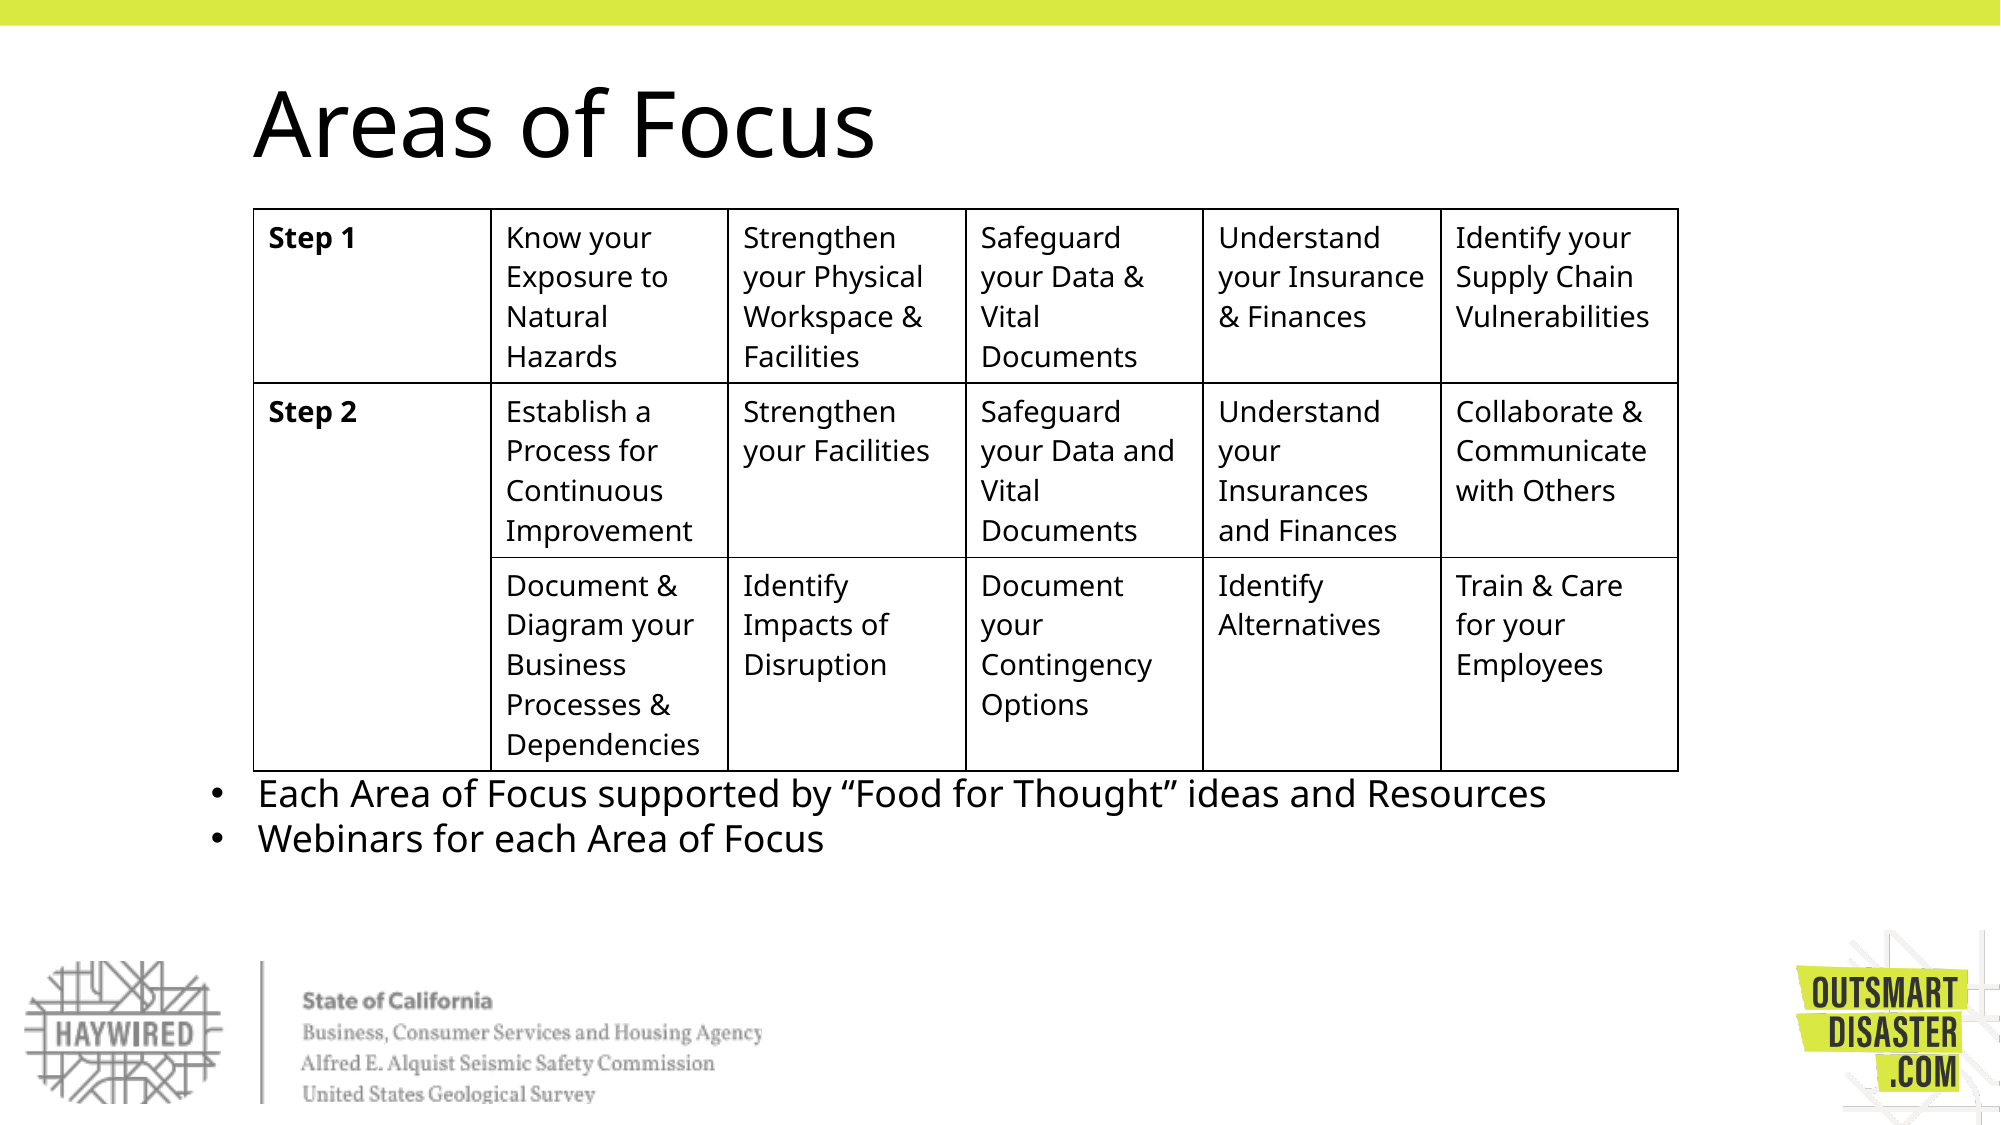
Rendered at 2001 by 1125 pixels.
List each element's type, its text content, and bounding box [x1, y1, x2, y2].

table_cell Identify Alternatives [1204, 558, 1440, 763]
table_cell Understand your Insurances and Finances [1204, 384, 1440, 557]
table_cell Collaborate & Communicate with Others [1442, 384, 1677, 557]
table_cell Safeguard your Data and Vital Documents [967, 384, 1202, 557]
title Areas of Focus [253, 78, 2000, 296]
table_header Safeguard your Data & Vital Documents [967, 210, 1202, 382]
table_cell Identify Impacts of Disruption [729, 558, 965, 763]
table_cell Establish a Process for Continuous Improvement [492, 384, 727, 557]
table_cell Document your Contingency Options [967, 558, 1202, 763]
table_header Strengthen your Physical Workspace & Facilities [729, 210, 965, 382]
table_header Understand your Insurance & Finances [1204, 210, 1440, 382]
text_box Each Area of Focus supported by “Food for Thought” ideas and Resources Webinars for each Area of Focus [196, 763, 1564, 868]
table_header Identify your Supply Chain Vulnerabilities [1442, 210, 1677, 382]
table_cell Train & Care for your Employees [1442, 558, 1677, 770]
table_cell Document & Diagram your Business Processes & Dependencies [492, 558, 727, 763]
table_header Know your Exposure to Natural Hazards [492, 210, 727, 382]
table_cell Step 2 [254, 384, 490, 763]
table_cell Strengthen your Facilities [729, 384, 965, 557]
table_header Step 1 [254, 210, 490, 382]
